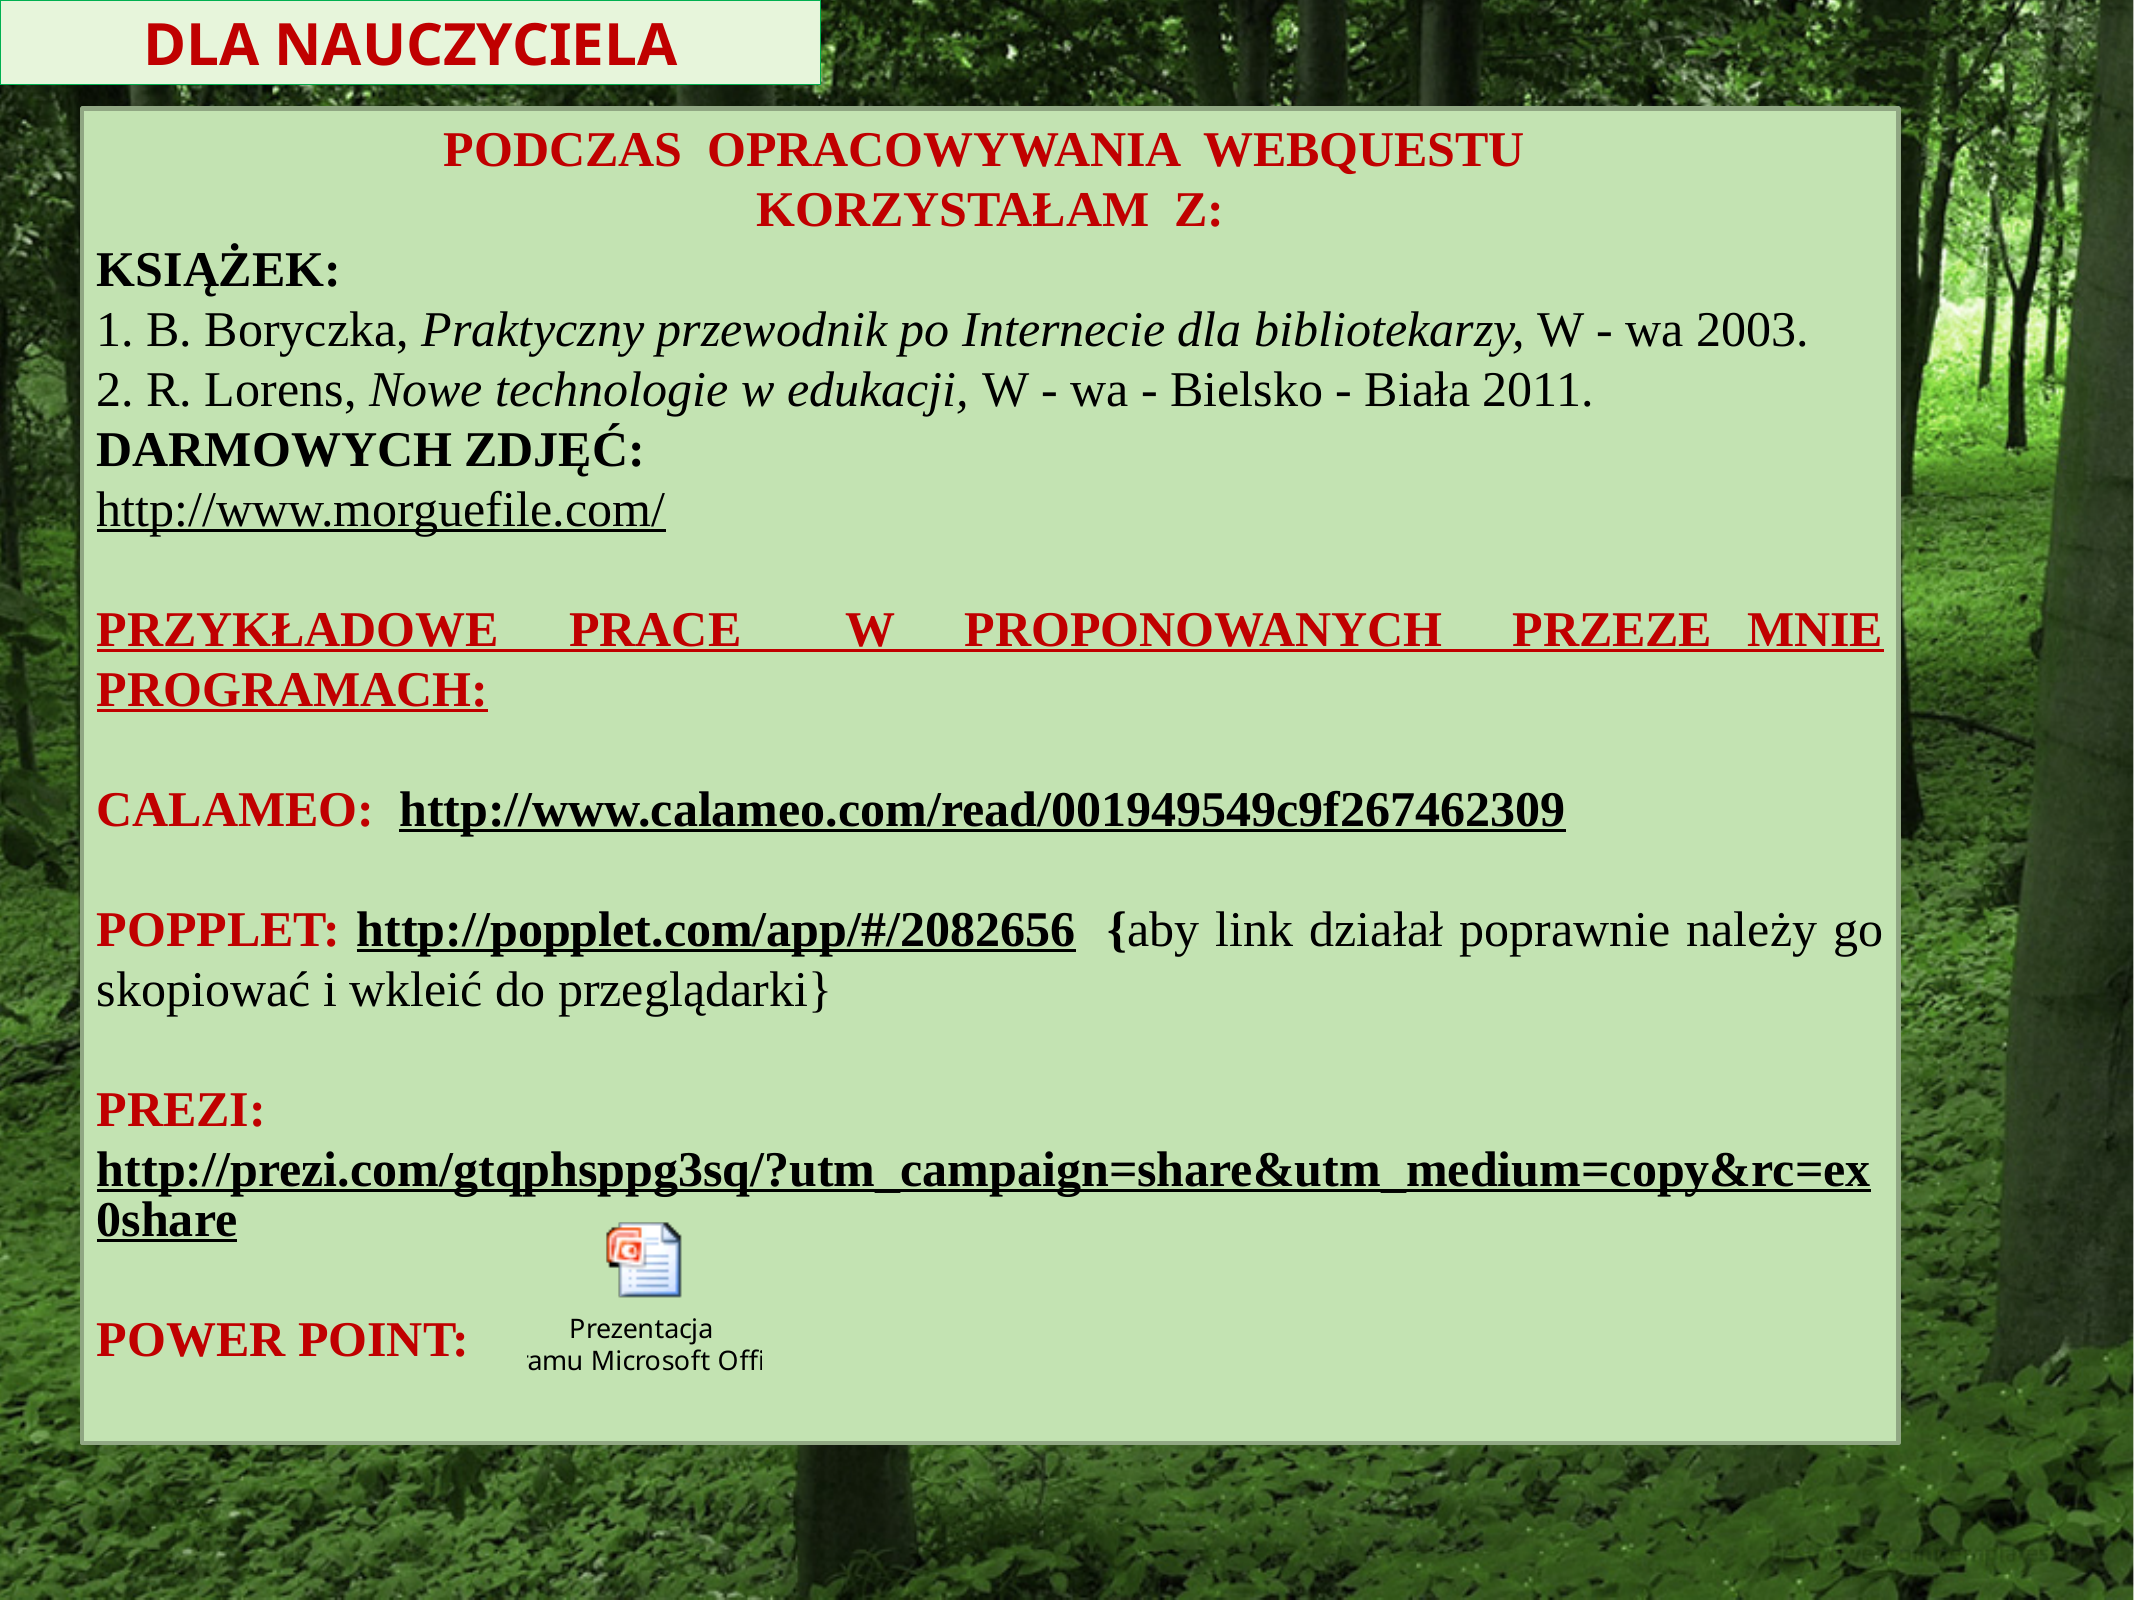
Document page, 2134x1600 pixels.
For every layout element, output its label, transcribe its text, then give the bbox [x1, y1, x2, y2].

text_box PODCZAS OPRACOWYWANIA WEBQUESTU KORZYSTAŁAM Z: KSIĄŻEK: 1. B. Boryczka, Praktyczny przewodnik po Internecie dla bibliotekarzy, W - wa 2003. 2. R. Lorens, Nowe technologie w edukacji, W - wa - Bielsko - Biała 2011. DARMOWYCH ZDJĘĆ: http://www.morguefile.com/ PRZYKŁADOWE PRACE W PROPONOWANYCH PRZEZE MNIE PROGRAMACH: CALAMEO: http://www.calameo.com/read/001949549c9f267462309 POPPLET: http://popplet.com/app/#/2082656 {aby link działał poprawnie należy go skopiować i wkleić do przeglądarki} PREZI: http://prezi.com/gtqphsppg3sq/?utm_campaign=share&utm_medium=copy&rc=ex0share POWER POINT: [80, 106, 1901, 1445]
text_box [527, 1221, 763, 1406]
text_box DLA NAUCZYCIELA [0, 0, 821, 85]
picture [0, 0, 2134, 1600]
